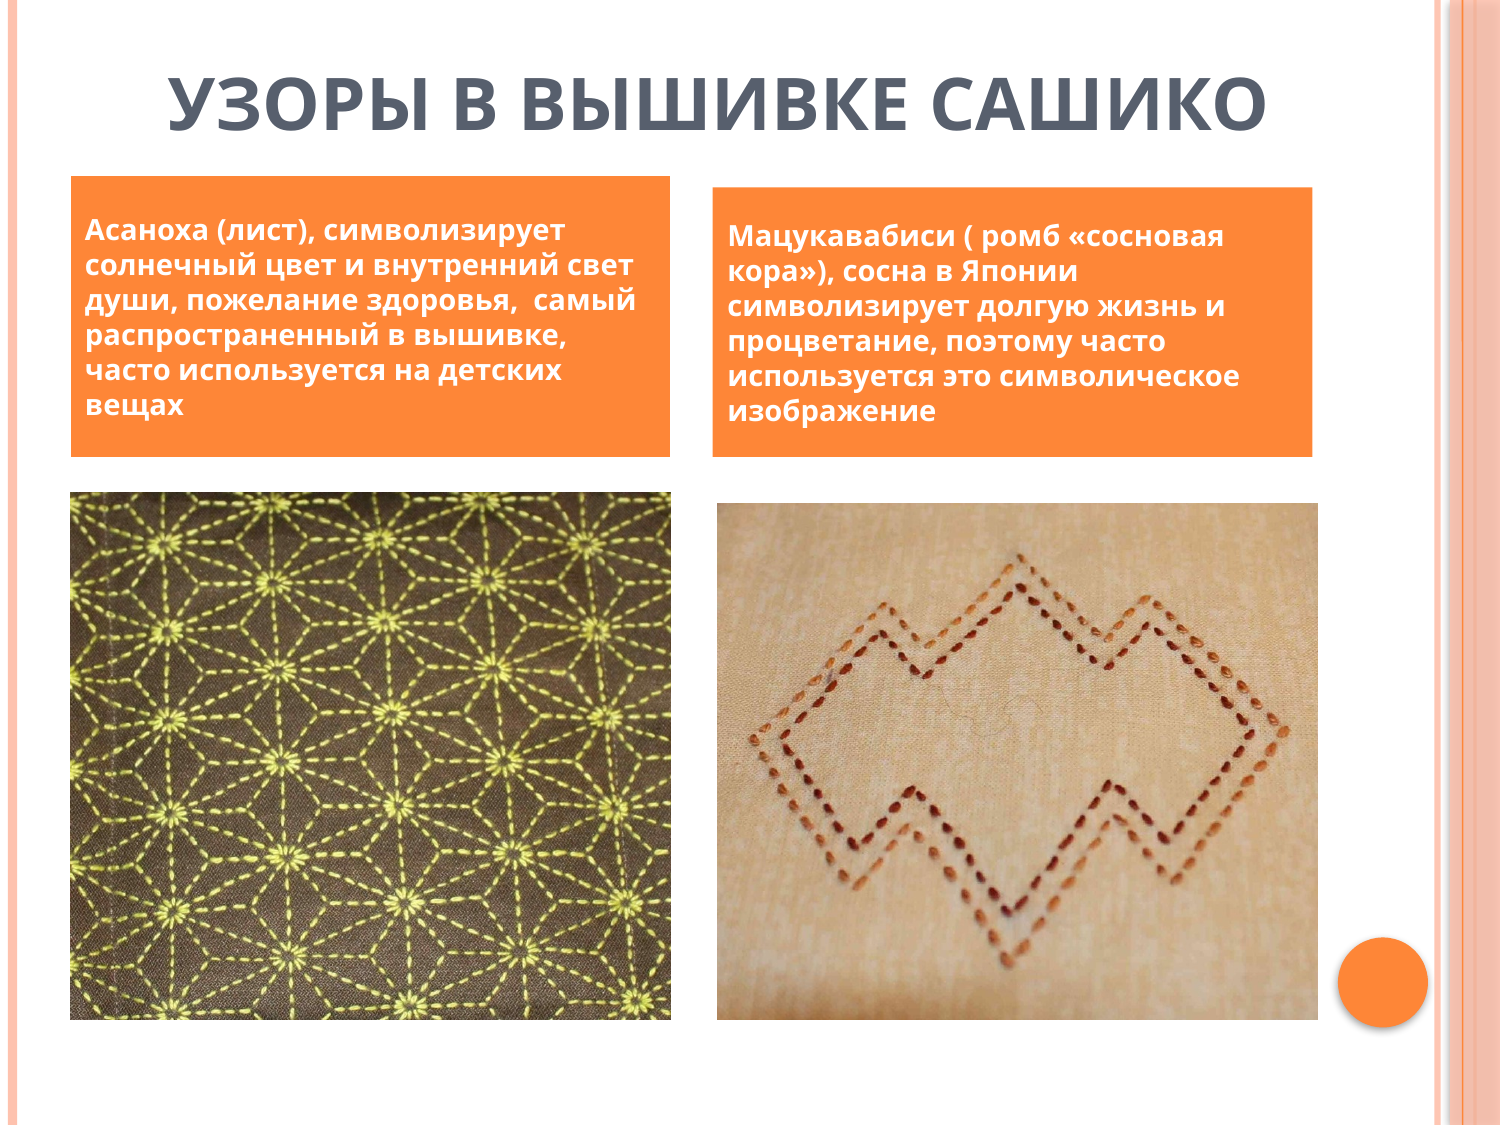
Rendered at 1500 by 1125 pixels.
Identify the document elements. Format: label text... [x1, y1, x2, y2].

list Мацукавабиси ( ромб «сосновая кора»), сосна в Японии символизирует долгую жизнь и процветание, поэтому часто используется это символическое изображение [712, 187, 1313, 457]
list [716, 503, 1318, 1021]
list Асаноха (лист), символизирует солнечный цвет и внутренний свет души, пожелание здоровья, самый распространенный в вышивке, часто используется на детских вещах [70, 175, 671, 458]
title Узоры в вышивке сашико [152, 44, 1313, 153]
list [69, 491, 671, 1020]
